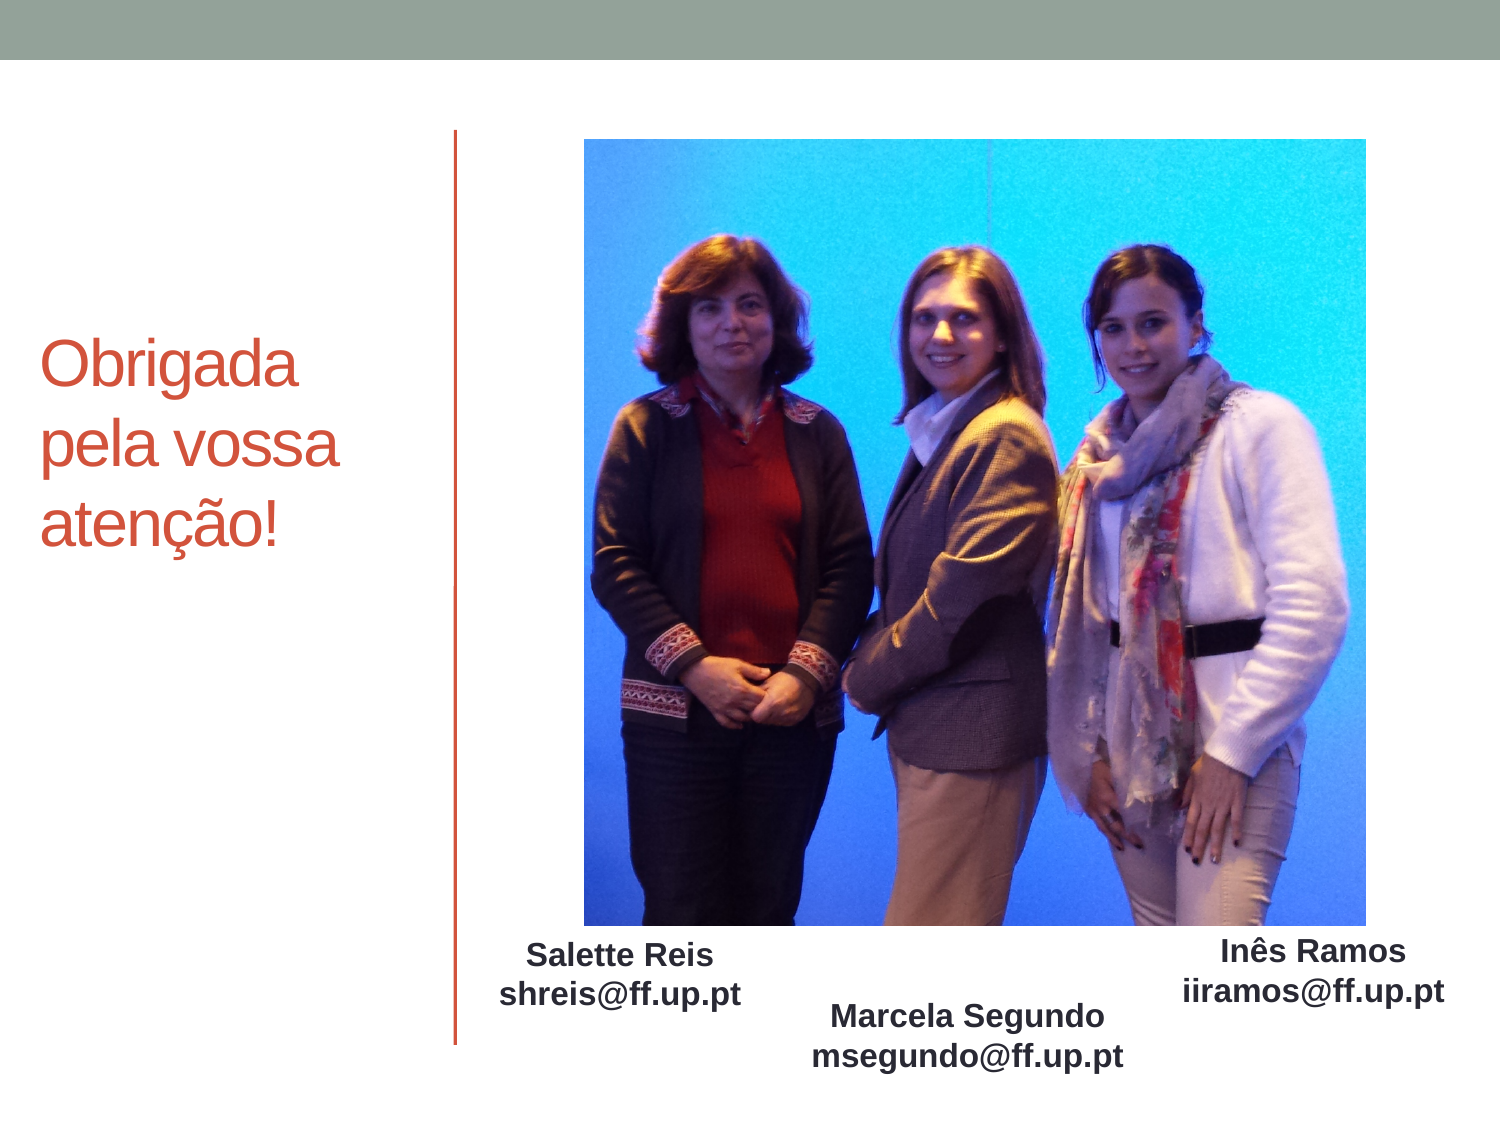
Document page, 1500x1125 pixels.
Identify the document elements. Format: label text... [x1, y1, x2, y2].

title Obrigada pela vossa atenção! [24, 311, 415, 764]
text_box Marcela Segundo msegundo@ff.up.pt [796, 986, 1139, 1082]
text_box Salette Reis shreis@ff.up.pt [483, 925, 757, 1020]
text_box Inês Ramos iiramos@ff.up.pt [1167, 921, 1460, 1017]
picture [584, 138, 1366, 926]
